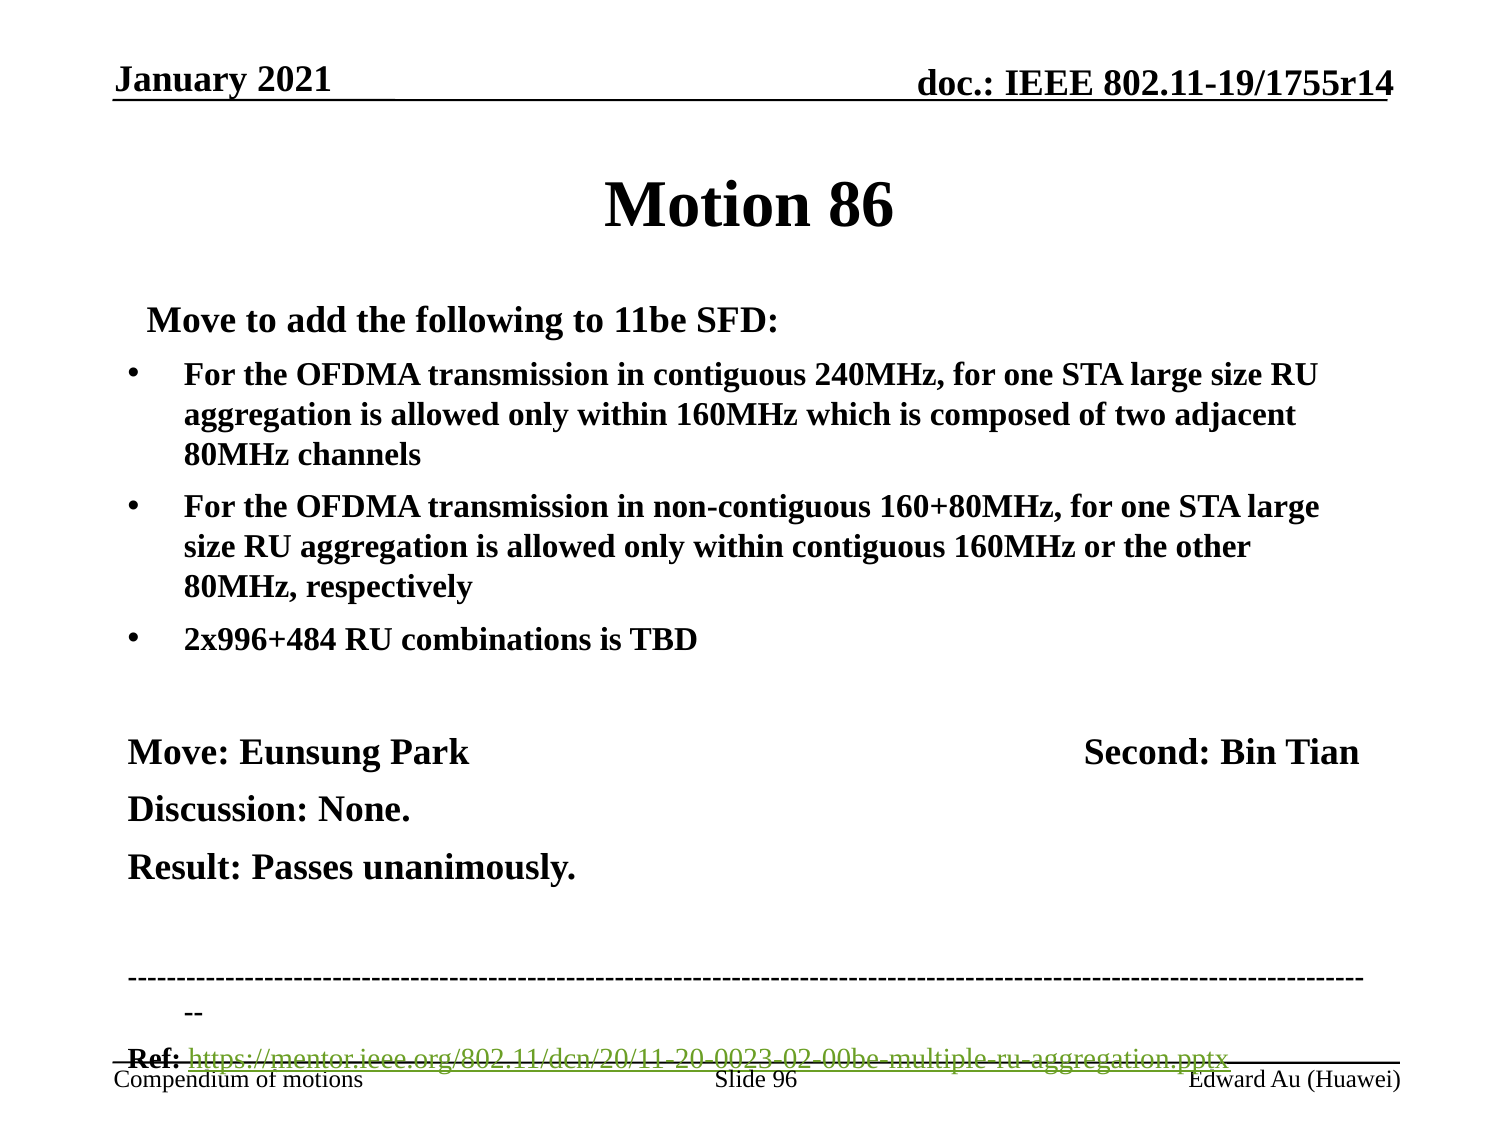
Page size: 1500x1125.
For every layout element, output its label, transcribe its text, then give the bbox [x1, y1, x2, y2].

list Move to add the following to 11be SFD: For the OFDMA transmission in contiguous 240MHz, for one STA large size RU aggregation is allowed only within 160MHz which is composed of two adjacent 80MHz channels For the OFDMA transmission in non-contiguous 160+80MHz, for one STA large size RU aggregation is allowed only within contiguous 160MHz or the other 80MHz, respectively 2x996+484 RU combinations is TBD Move: Eunsung Park Second: Bin Tian Discussion: None. Result: Passes unanimously. --------------------------------------------------------------------------------------------------------------------------------- Ref: https://mentor.ieee.org/802.11/dcn/20/11-20-0023-02-00be-multiple-ru-aggregation.pptx [112, 286, 1388, 1071]
slide_number Slide 96 [712, 1061, 800, 1123]
title Motion 86 [112, 112, 1388, 286]
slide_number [114, 54, 423, 100]
footer Edward Au (Huawei) [878, 1061, 1402, 1093]
